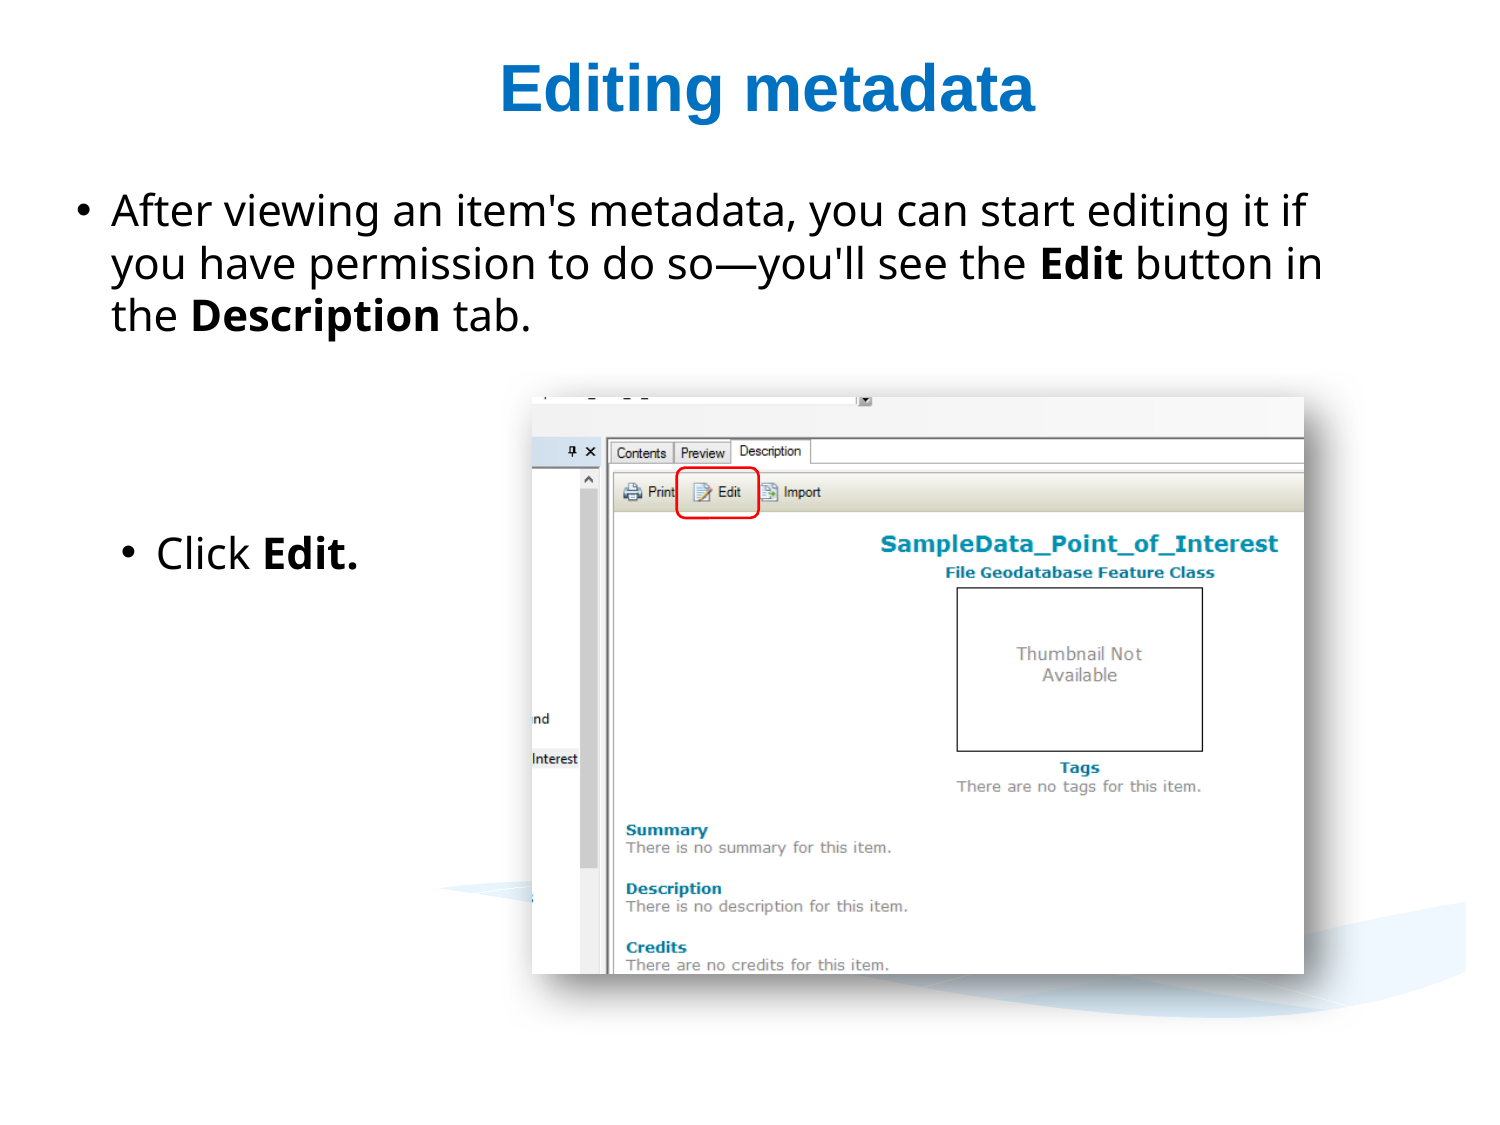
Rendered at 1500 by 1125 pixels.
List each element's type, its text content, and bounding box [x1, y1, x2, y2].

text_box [532, 397, 1304, 974]
text_box Editing metadata [126, 37, 1410, 133]
text_box Click Edit. [106, 518, 526, 586]
text_box After viewing an item's metadata, you can start editing it if you have permission to do so—you'll see the Edit button in the Description tab. [61, 175, 1385, 349]
